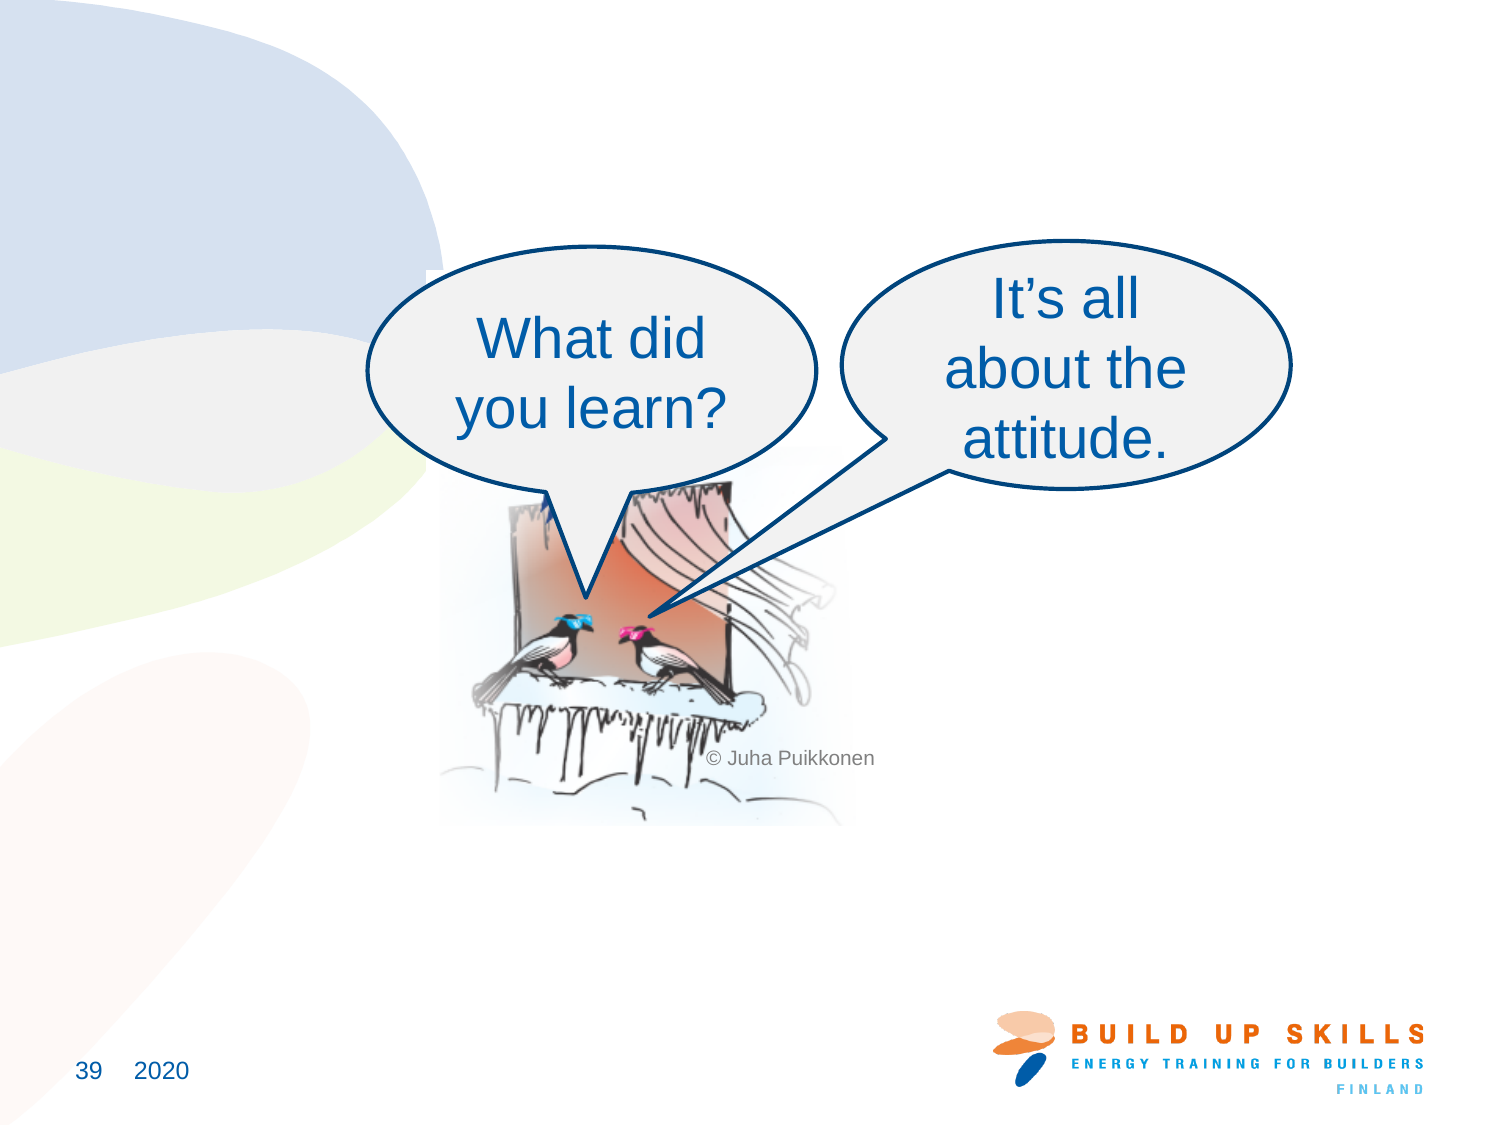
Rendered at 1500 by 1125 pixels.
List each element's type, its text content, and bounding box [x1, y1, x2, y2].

picture [993, 1011, 1424, 1094]
text_box It’s all about the attitude. [863, 238, 1293, 516]
picture [426, 270, 859, 826]
text_box © Juha Puikkonen [863, 737, 890, 777]
text_box What did you learn? [365, 287, 421, 454]
text_box What did you learn? [460, 244, 724, 268]
